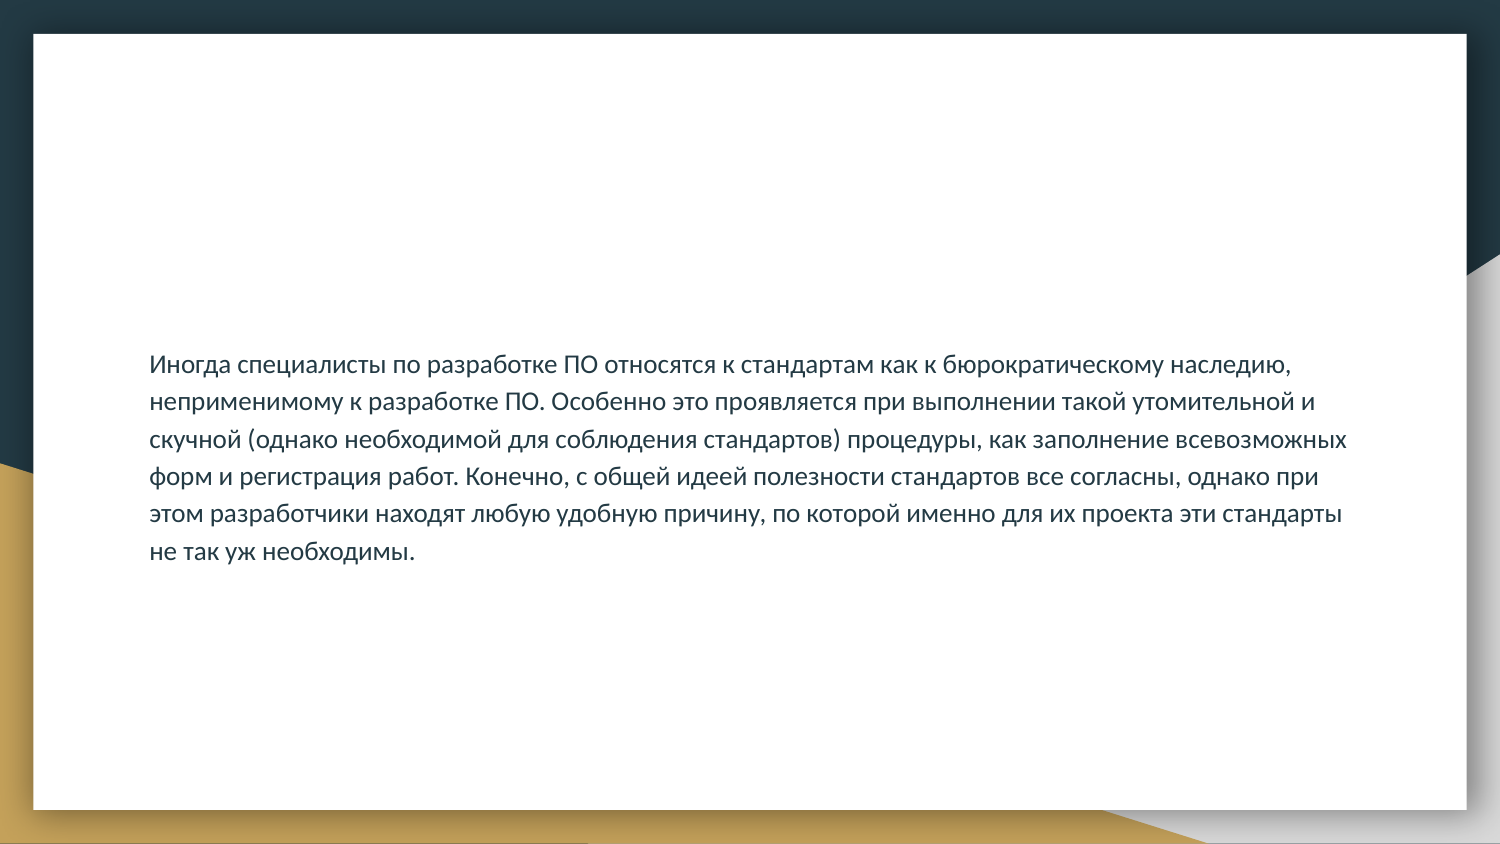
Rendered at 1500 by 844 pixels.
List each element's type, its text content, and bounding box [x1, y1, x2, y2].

list Иногда специалисты по разработке ПО относятся к стандартам как к бюрократическому наследию, неприменимому к разработке ПО. Особенно это проявляется при выполнении такой утомительной и скучной (однако необходимой для соблюдения стандартов) процедуры, как заполнение всевозможных форм и регистрация работ. Конечно, с общей идеей полезности стандартов все согласны, однако при этом разработчики находят любую удобную причину, по которой именно для их проекта эти стандарты не так уж необходимы. [134, 326, 1366, 729]
